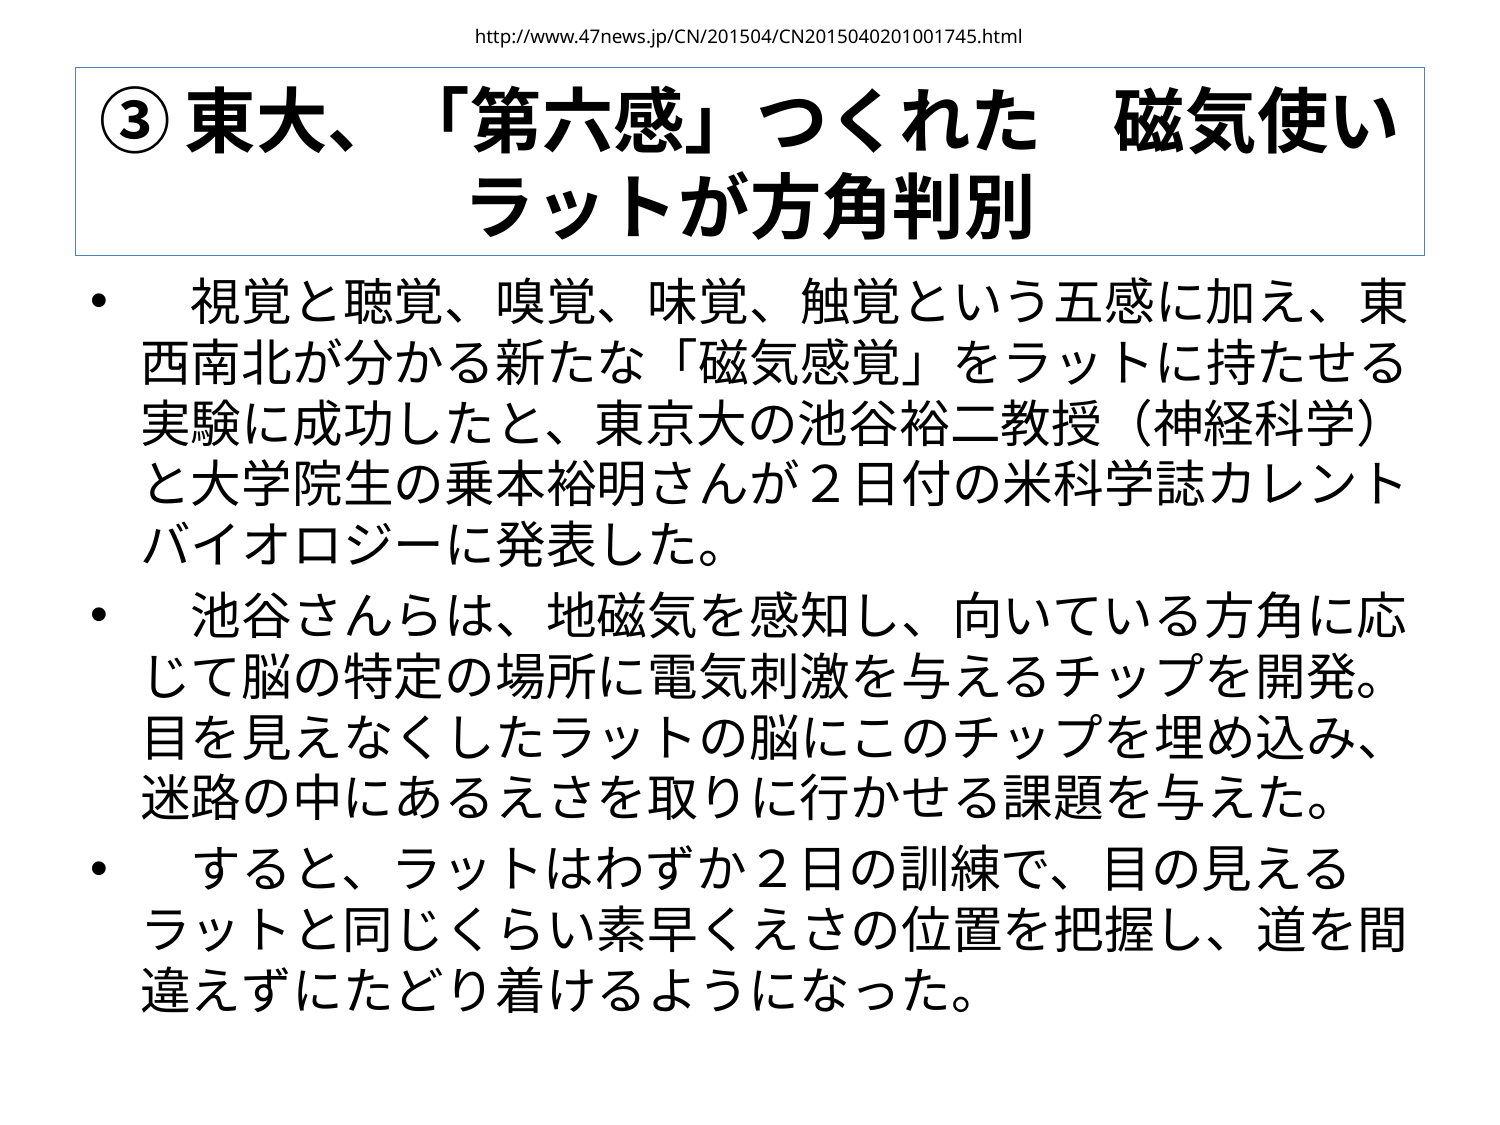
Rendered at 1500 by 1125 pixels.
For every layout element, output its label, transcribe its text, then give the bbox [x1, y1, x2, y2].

text_box http://www.47news.jp/CN/201504/CN2015040201001745.html [474, 24, 1026, 51]
title ③東大、「第六感」つくれた 磁気使いラットが方角判別 [75, 67, 1425, 256]
list 視覚と聴覚、嗅覚、味覚、触覚という五感に加え、東西南北が分かる新たな「磁気感覚」をラットに持たせる実験に成功したと、東京大の池谷裕二教授（神経科学）と大学院生の乗本裕明さんが２日付の米科学誌カレントバイオロジーに発表した。 池谷さんらは、地磁気を感知し、向いている方角に応じて脳の特定の場所に電気刺激を与えるチップを開発。目を見えなくしたラットの脳にこのチップを埋め込み、迷路の中にあるえさを取りに行かせる課題を与えた。 すると、ラットはわずか２日の訓練で、目の見えるラットと同じくらい素早くえさの位置を把握し、道を間違えずにたどり着けるようになった。 [75, 262, 1425, 1083]
